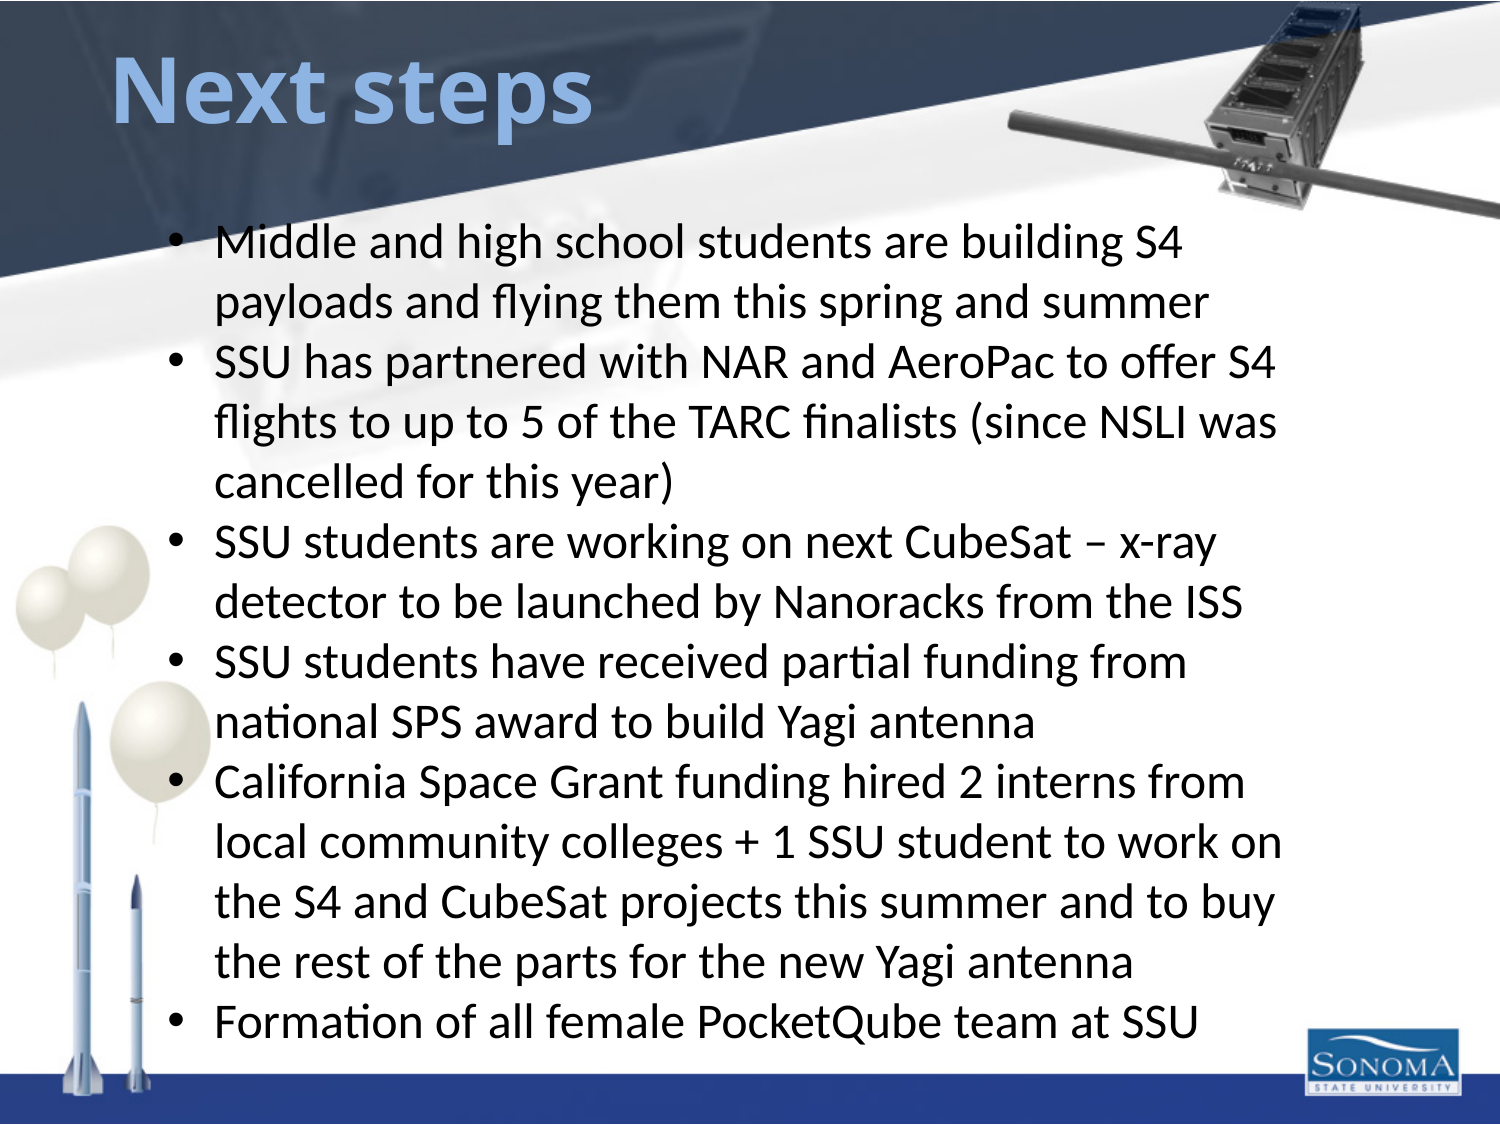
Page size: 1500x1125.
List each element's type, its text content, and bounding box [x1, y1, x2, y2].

text_box Next steps [93, 24, 610, 150]
text_box Middle and high school students are building S4 payloads and flying them this spring and summer SSU has partnered with NAR and AeroPac to offer S4 flights to up to 5 of the TARC finalists (since NSLI was cancelled for this year) SSU students are working on next CubeSat – x-ray detector to be launched by Nanoracks from the ISS SSU students have received partial funding from national SPS award to build Yagi antenna California Space Grant funding hired 2 interns from local community colleges + 1 SSU student to work on the S4 and CubeSat projects this summer and to buy the rest of the parts for the new Yagi antenna Formation of all female PocketQube team at SSU [152, 201, 1348, 1057]
picture [0, 1, 1500, 1124]
